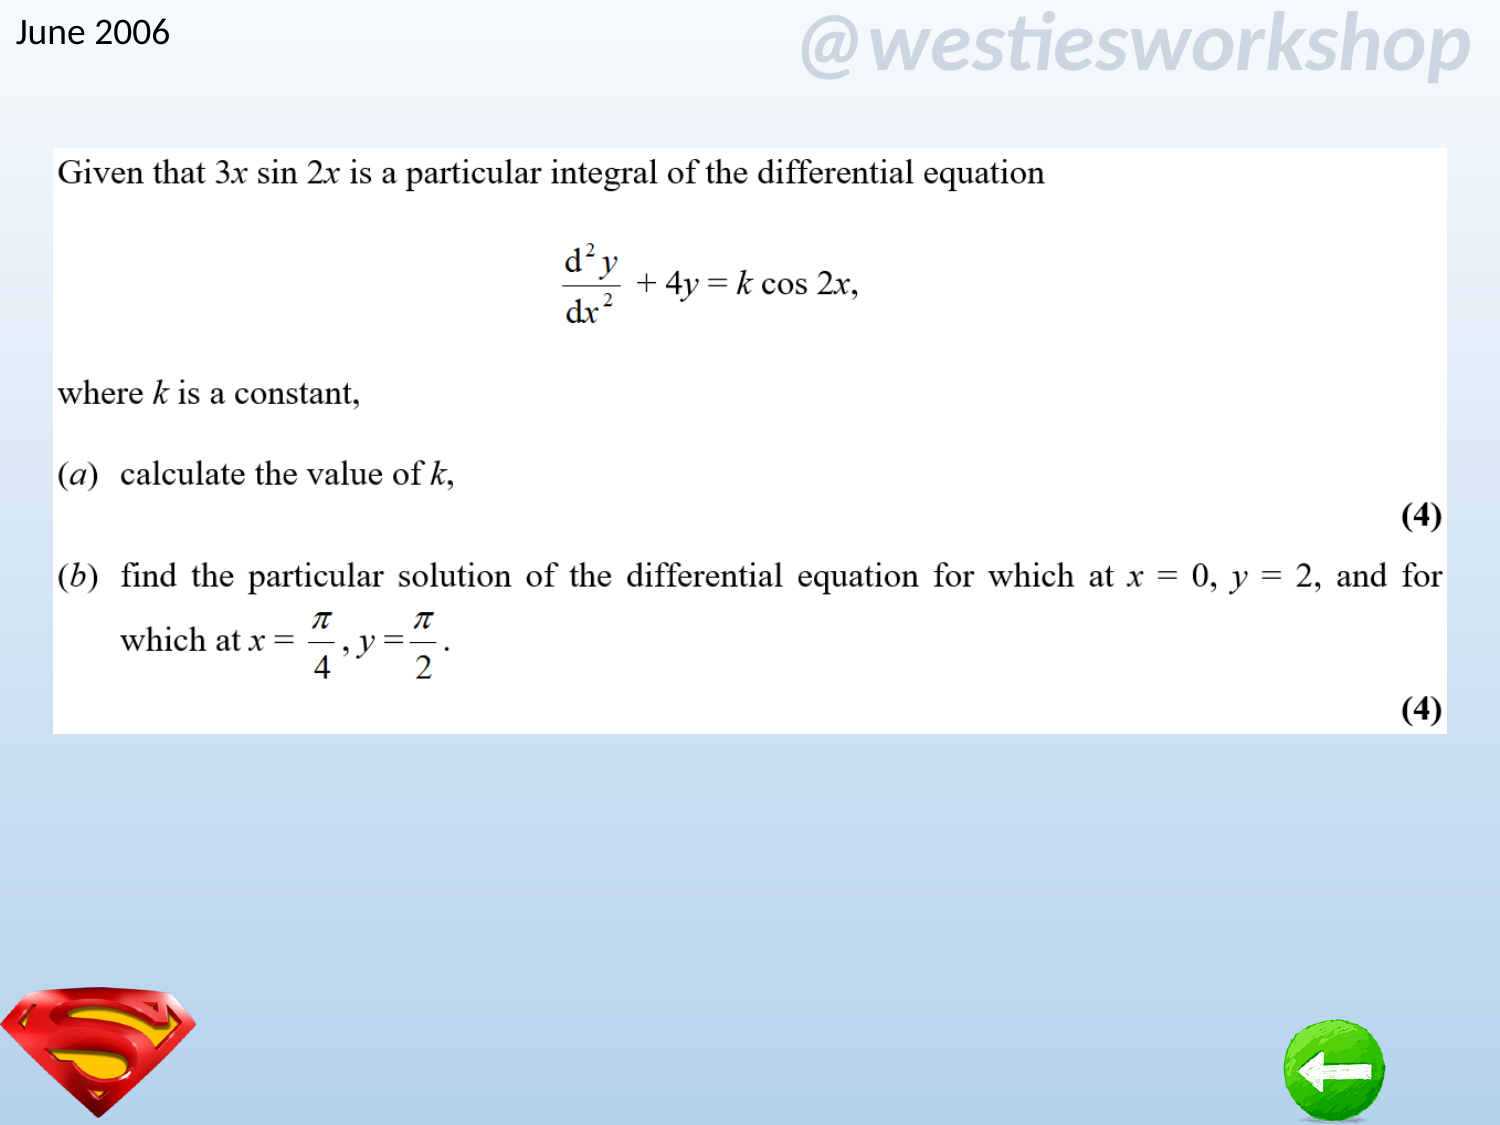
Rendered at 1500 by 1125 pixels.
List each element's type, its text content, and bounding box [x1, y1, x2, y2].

text_box June 2006 [1, 0, 186, 60]
picture [0, 987, 196, 1118]
picture [1281, 1019, 1387, 1125]
picture [53, 148, 1447, 734]
